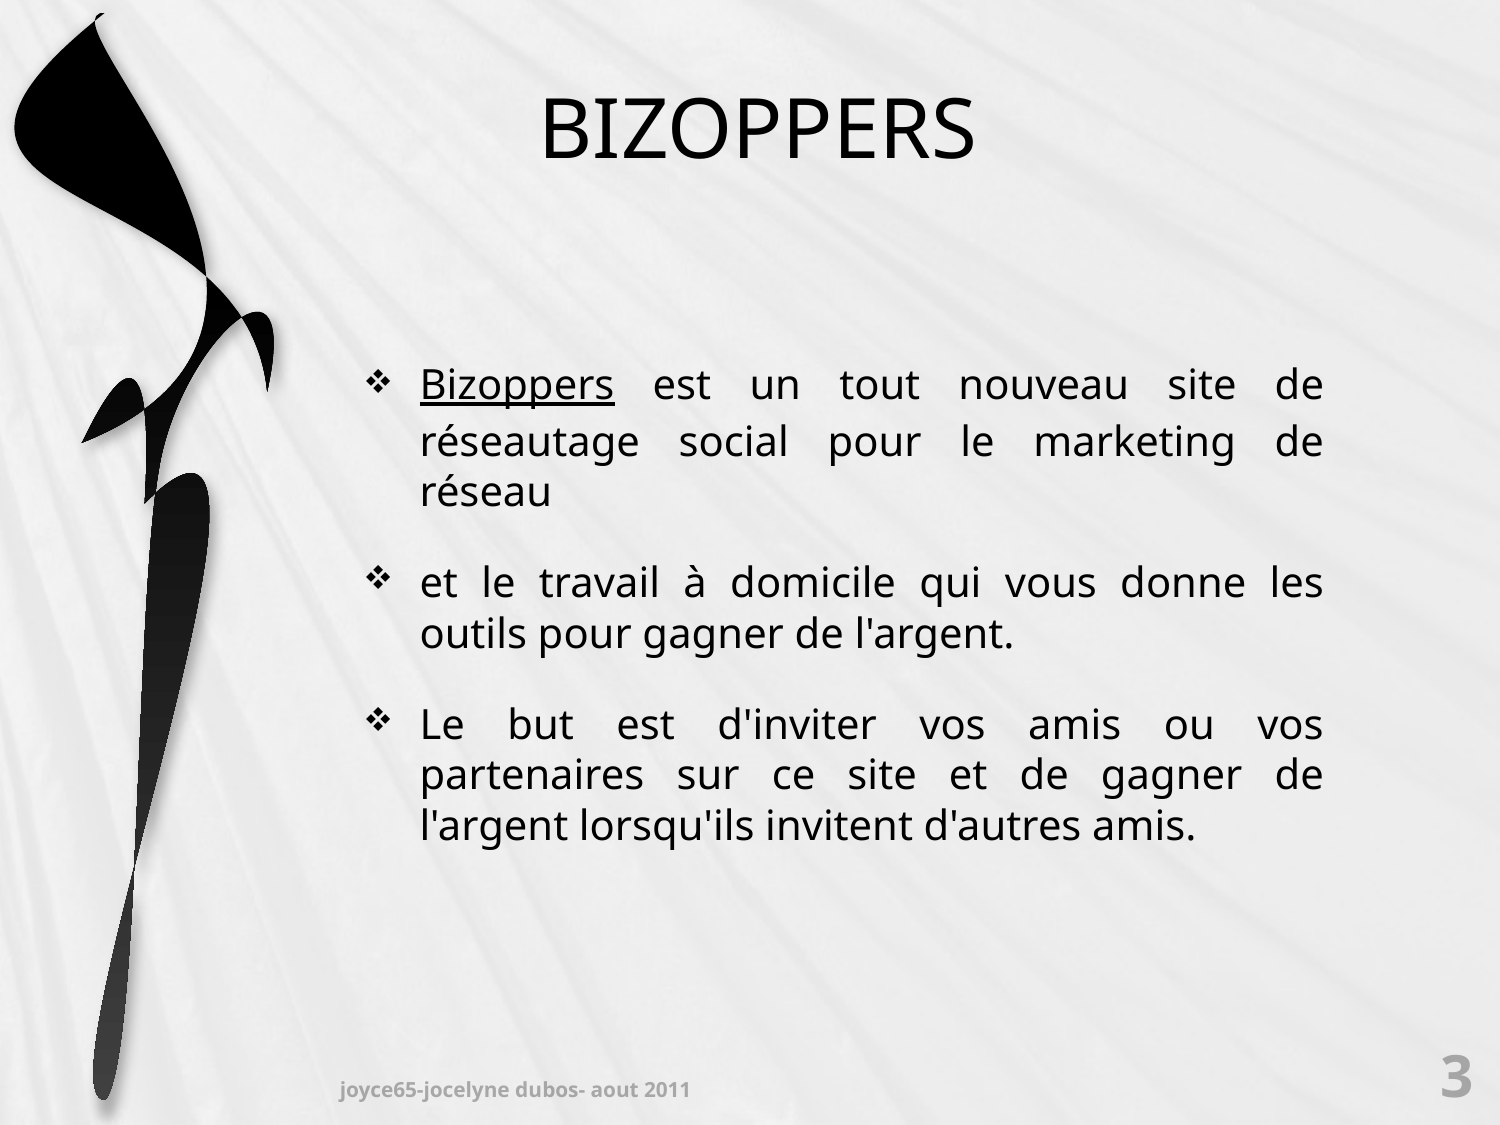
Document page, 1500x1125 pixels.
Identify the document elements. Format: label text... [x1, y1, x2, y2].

footer joyce65-jocelyne dubos- aout 2011 [324, 1066, 800, 1109]
title BIZOPPERS [200, 12, 1317, 238]
slide_number 3 [1316, 1018, 1489, 1125]
list Bizoppers est un tout nouveau site de réseautage social pour le marketing de réseau et le travail à domicile qui vous donne les outils pour gagner de l'argent. Le but est d'inviter vos amis ou vos partenaires sur ce site et de gagner de l'argent lorsqu'ils invitent d'autres amis. [348, 349, 1340, 1068]
